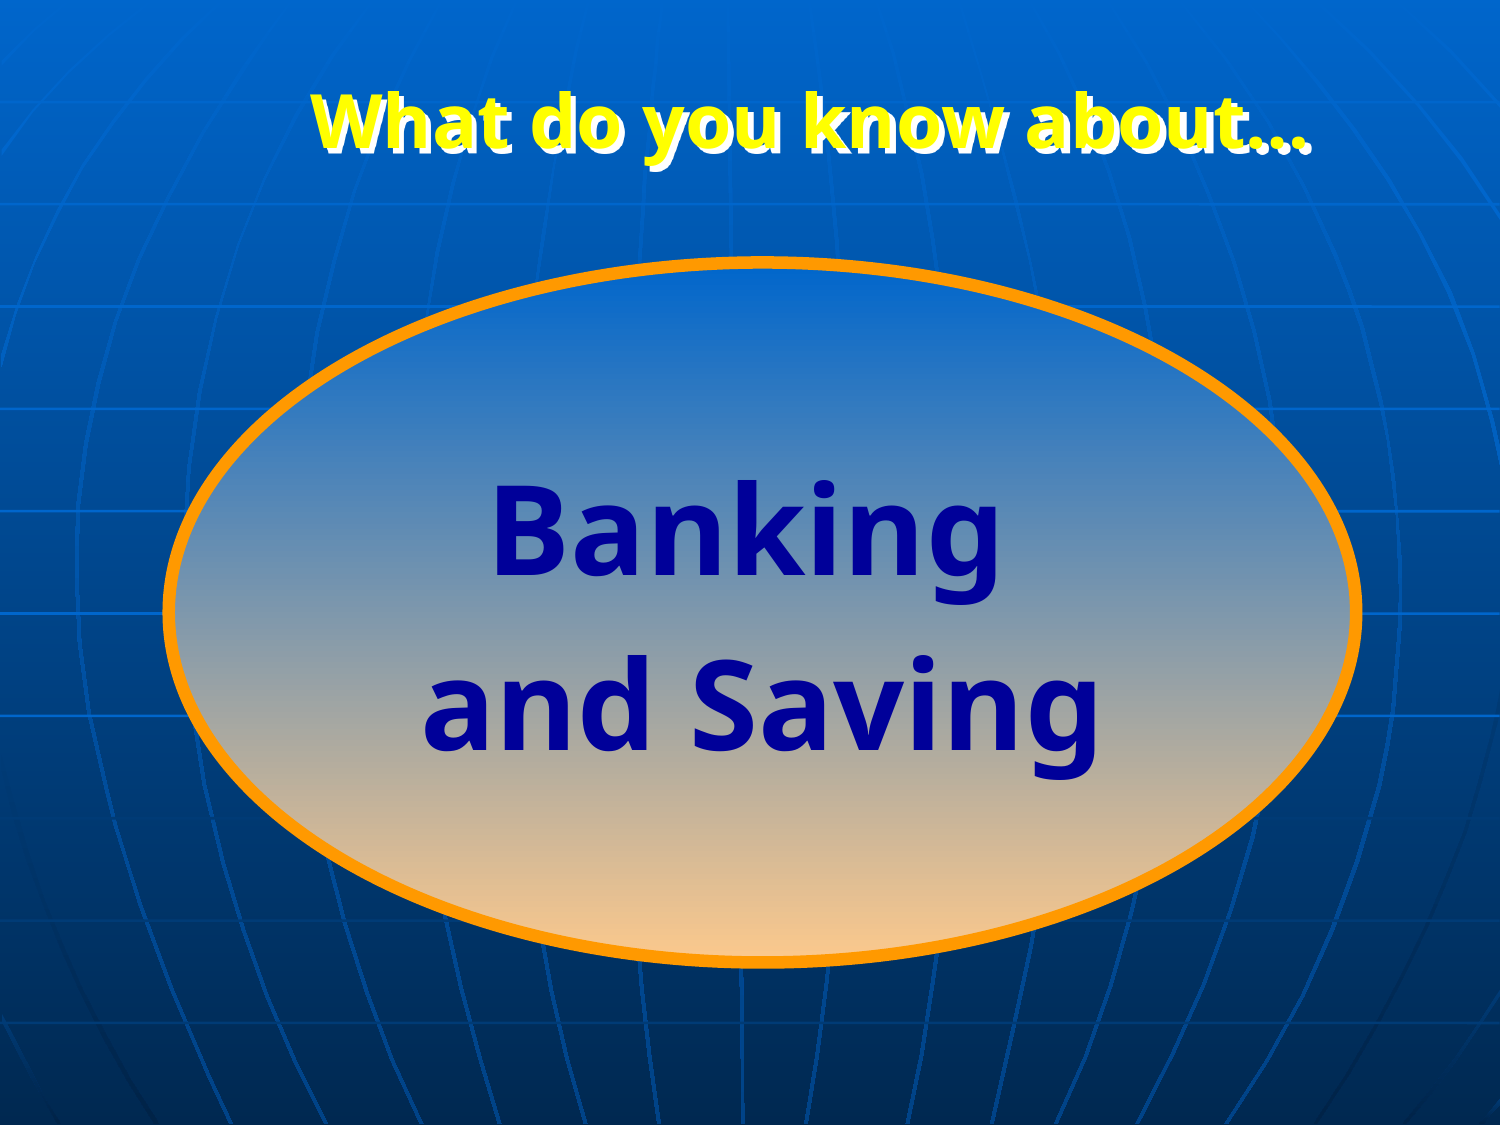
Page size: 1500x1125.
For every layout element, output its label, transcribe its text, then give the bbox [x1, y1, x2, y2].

text_box Banking and Saving [168, 262, 1357, 963]
text_box What do you know about… [173, 49, 1449, 188]
